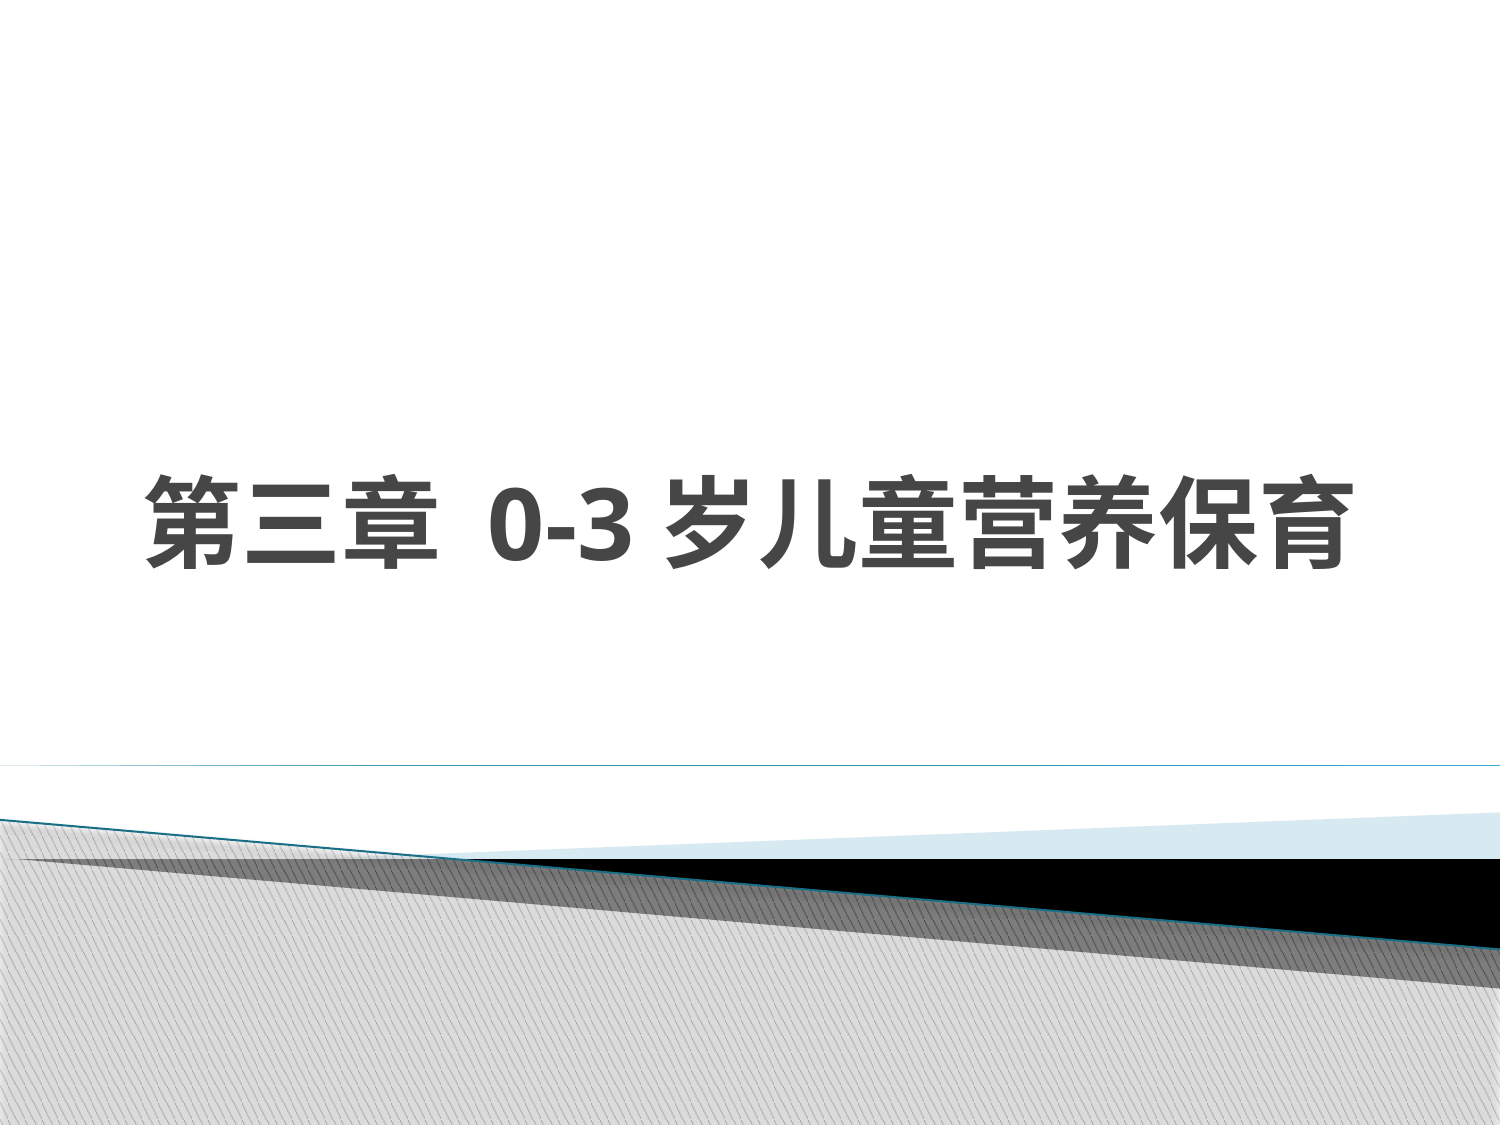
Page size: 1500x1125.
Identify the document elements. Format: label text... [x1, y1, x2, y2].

picture [5, 859, 1500, 989]
title 第三章 0-3岁儿童营养保育 [112, 287, 1388, 588]
